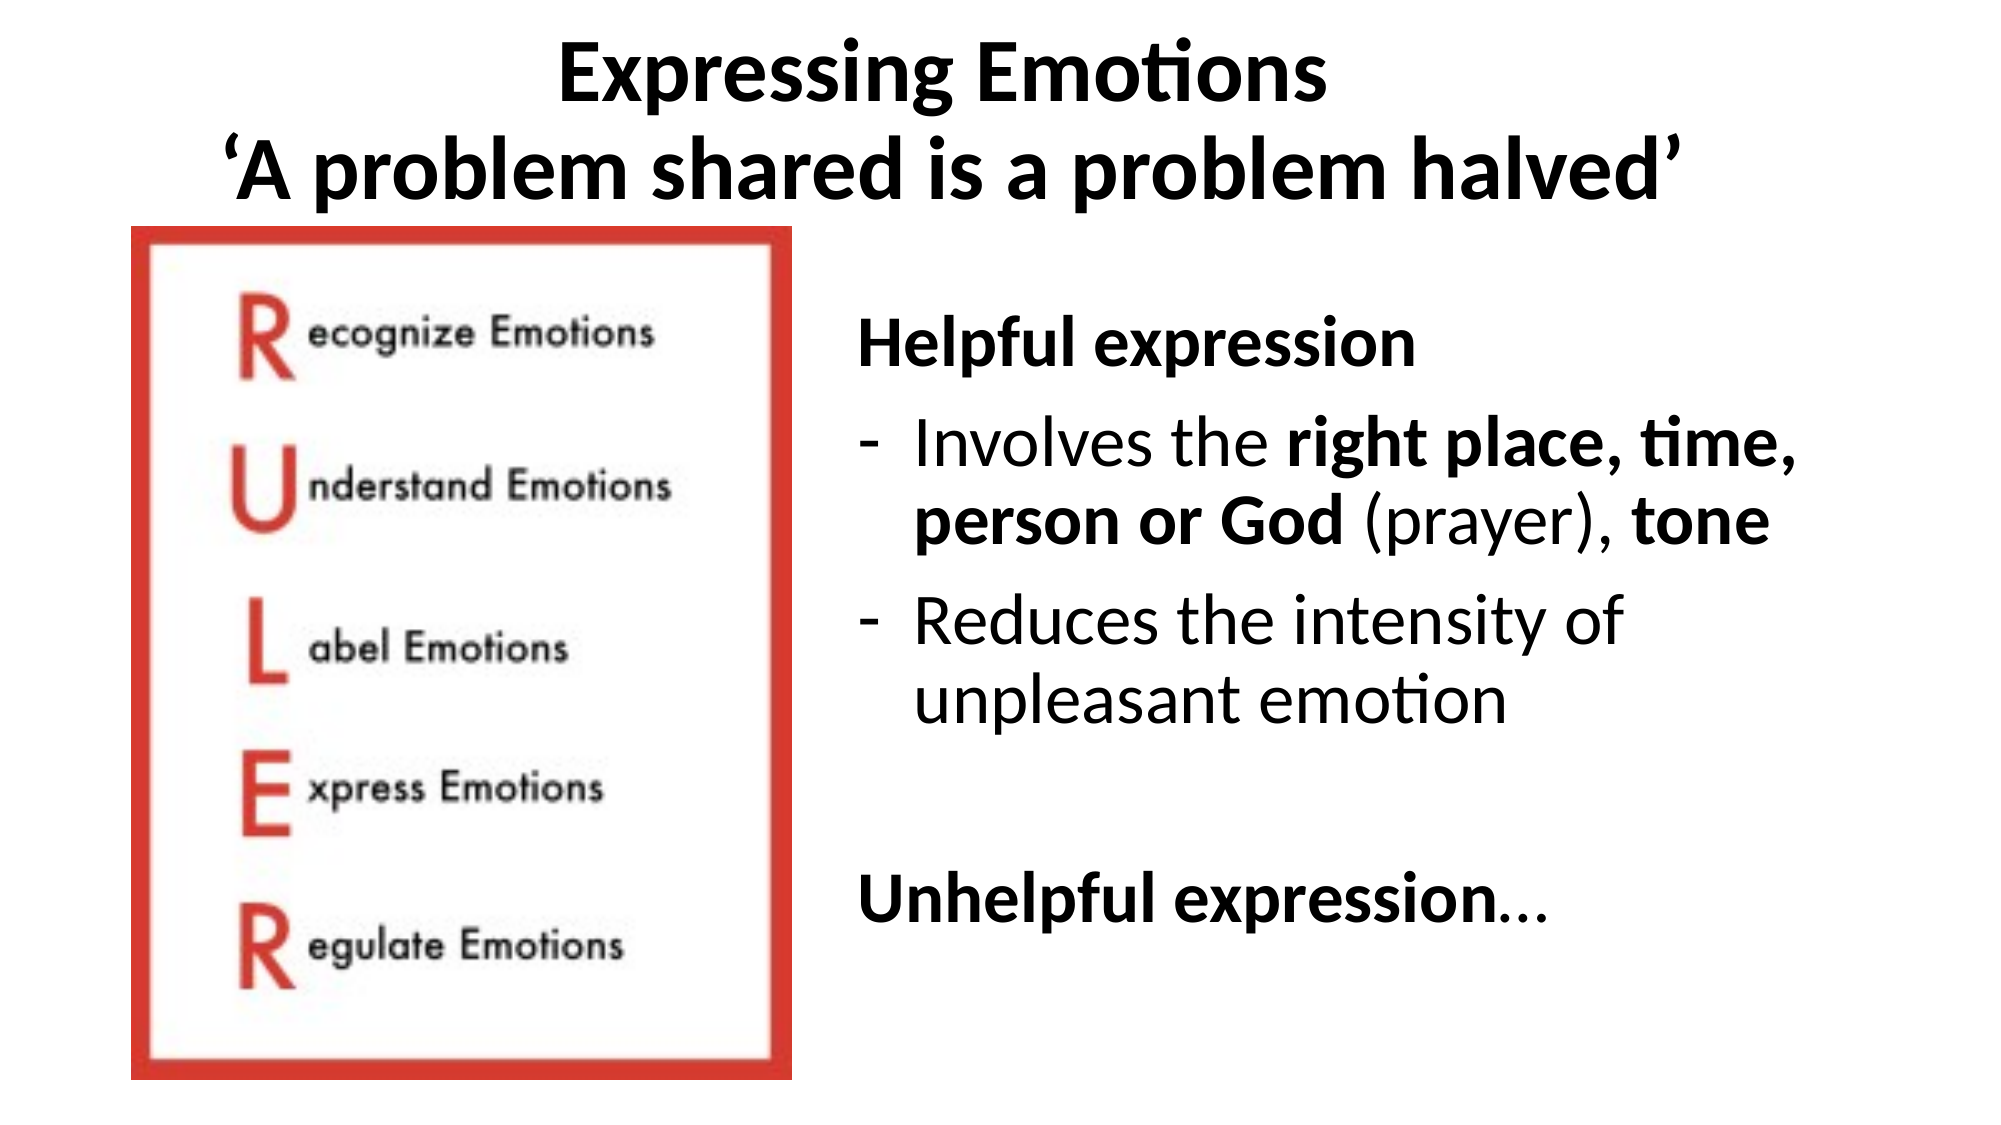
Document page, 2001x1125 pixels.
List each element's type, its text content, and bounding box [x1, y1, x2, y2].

picture [130, 226, 792, 1080]
title Expressing Emotions ‘A problem shared is a problem halved’ [80, 14, 1828, 227]
list Helpful expression Involves the right place, time, person or God (prayer), tone Reduces the intensity of unpleasant emotion Unhelpful expression… [823, 295, 1971, 1052]
